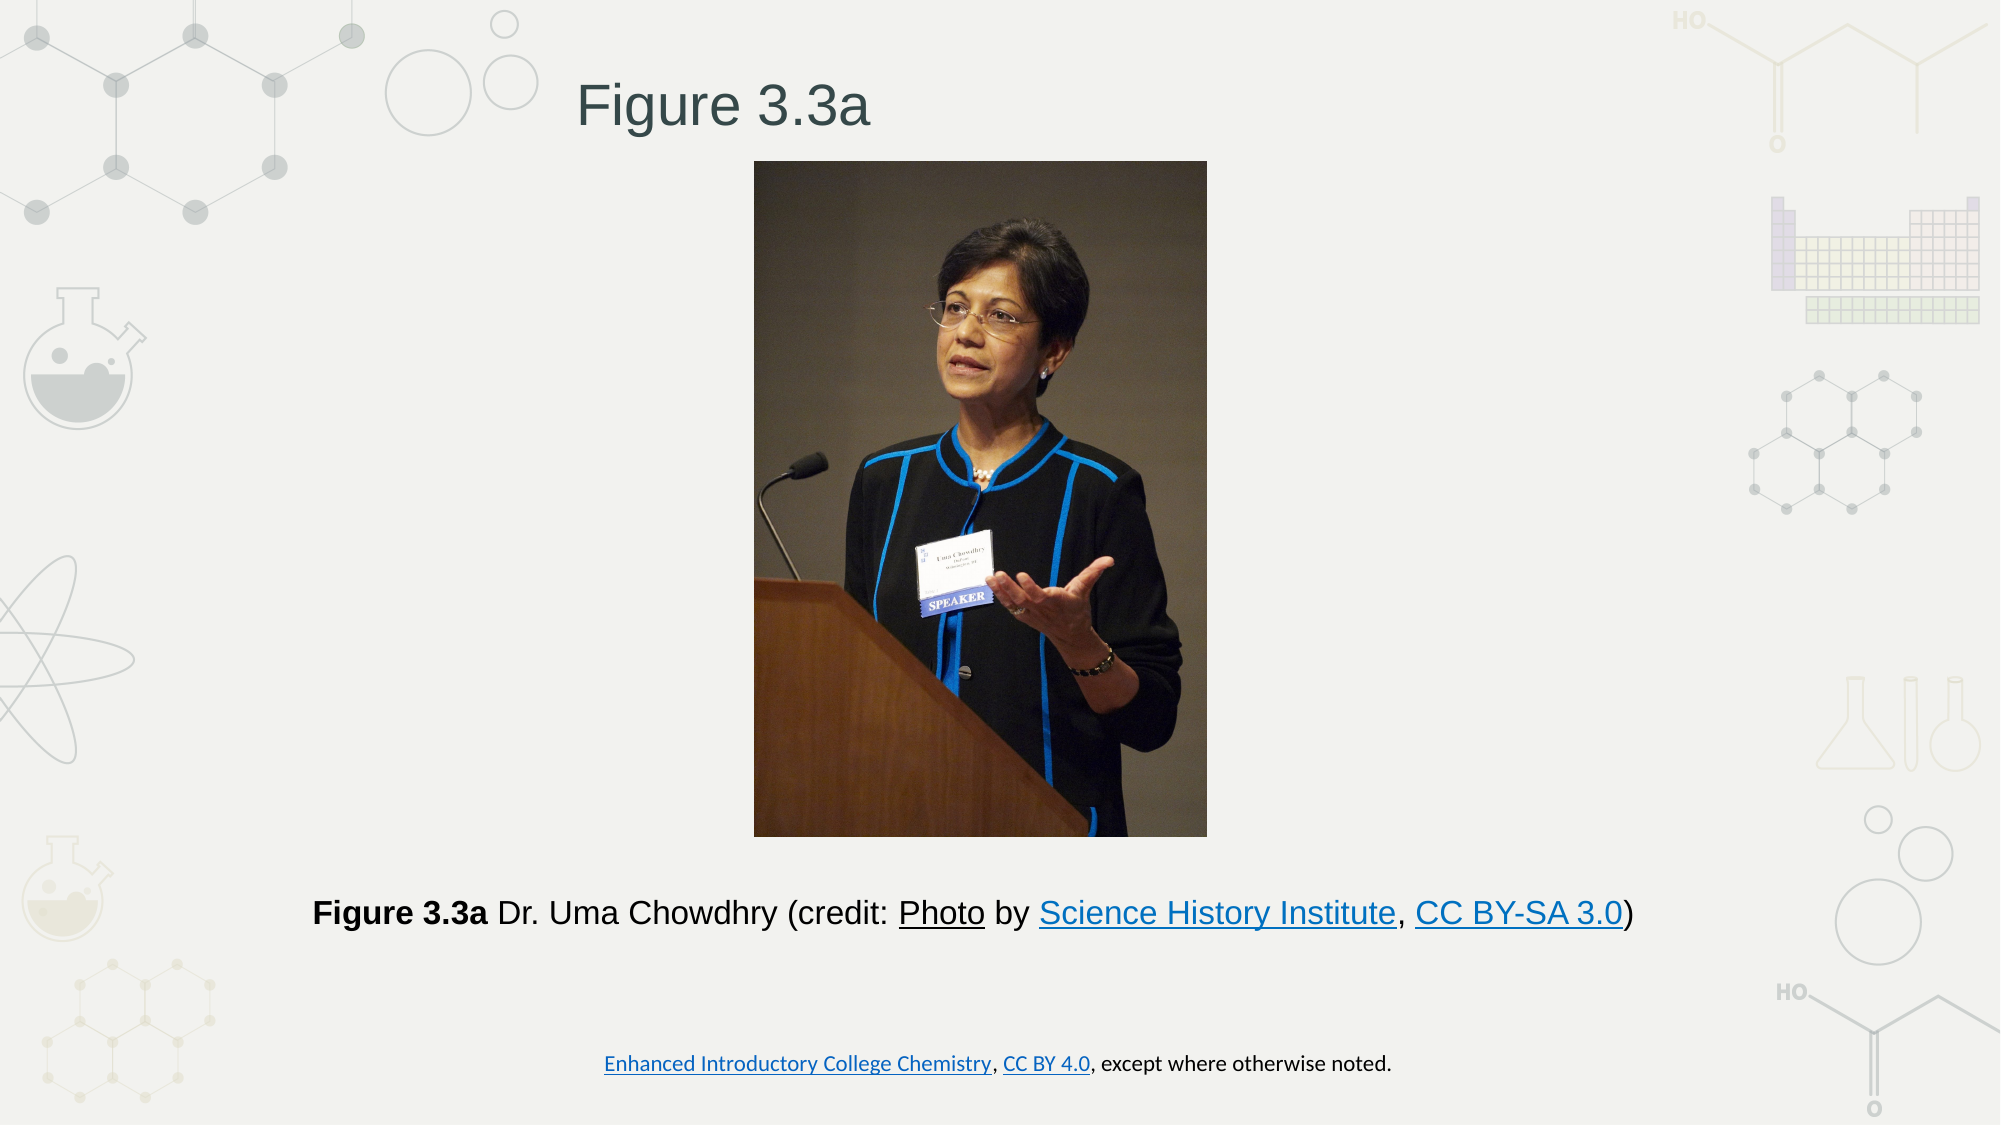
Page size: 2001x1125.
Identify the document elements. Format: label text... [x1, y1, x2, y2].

title Figure 3.3a [561, 39, 1207, 146]
picture [0, 0, 2001, 1125]
list Figure 3.3a Dr. Uma Chowdhry (credit: Photo by Science History Institute, CC BY-SA 3.0) [297, 888, 1664, 994]
